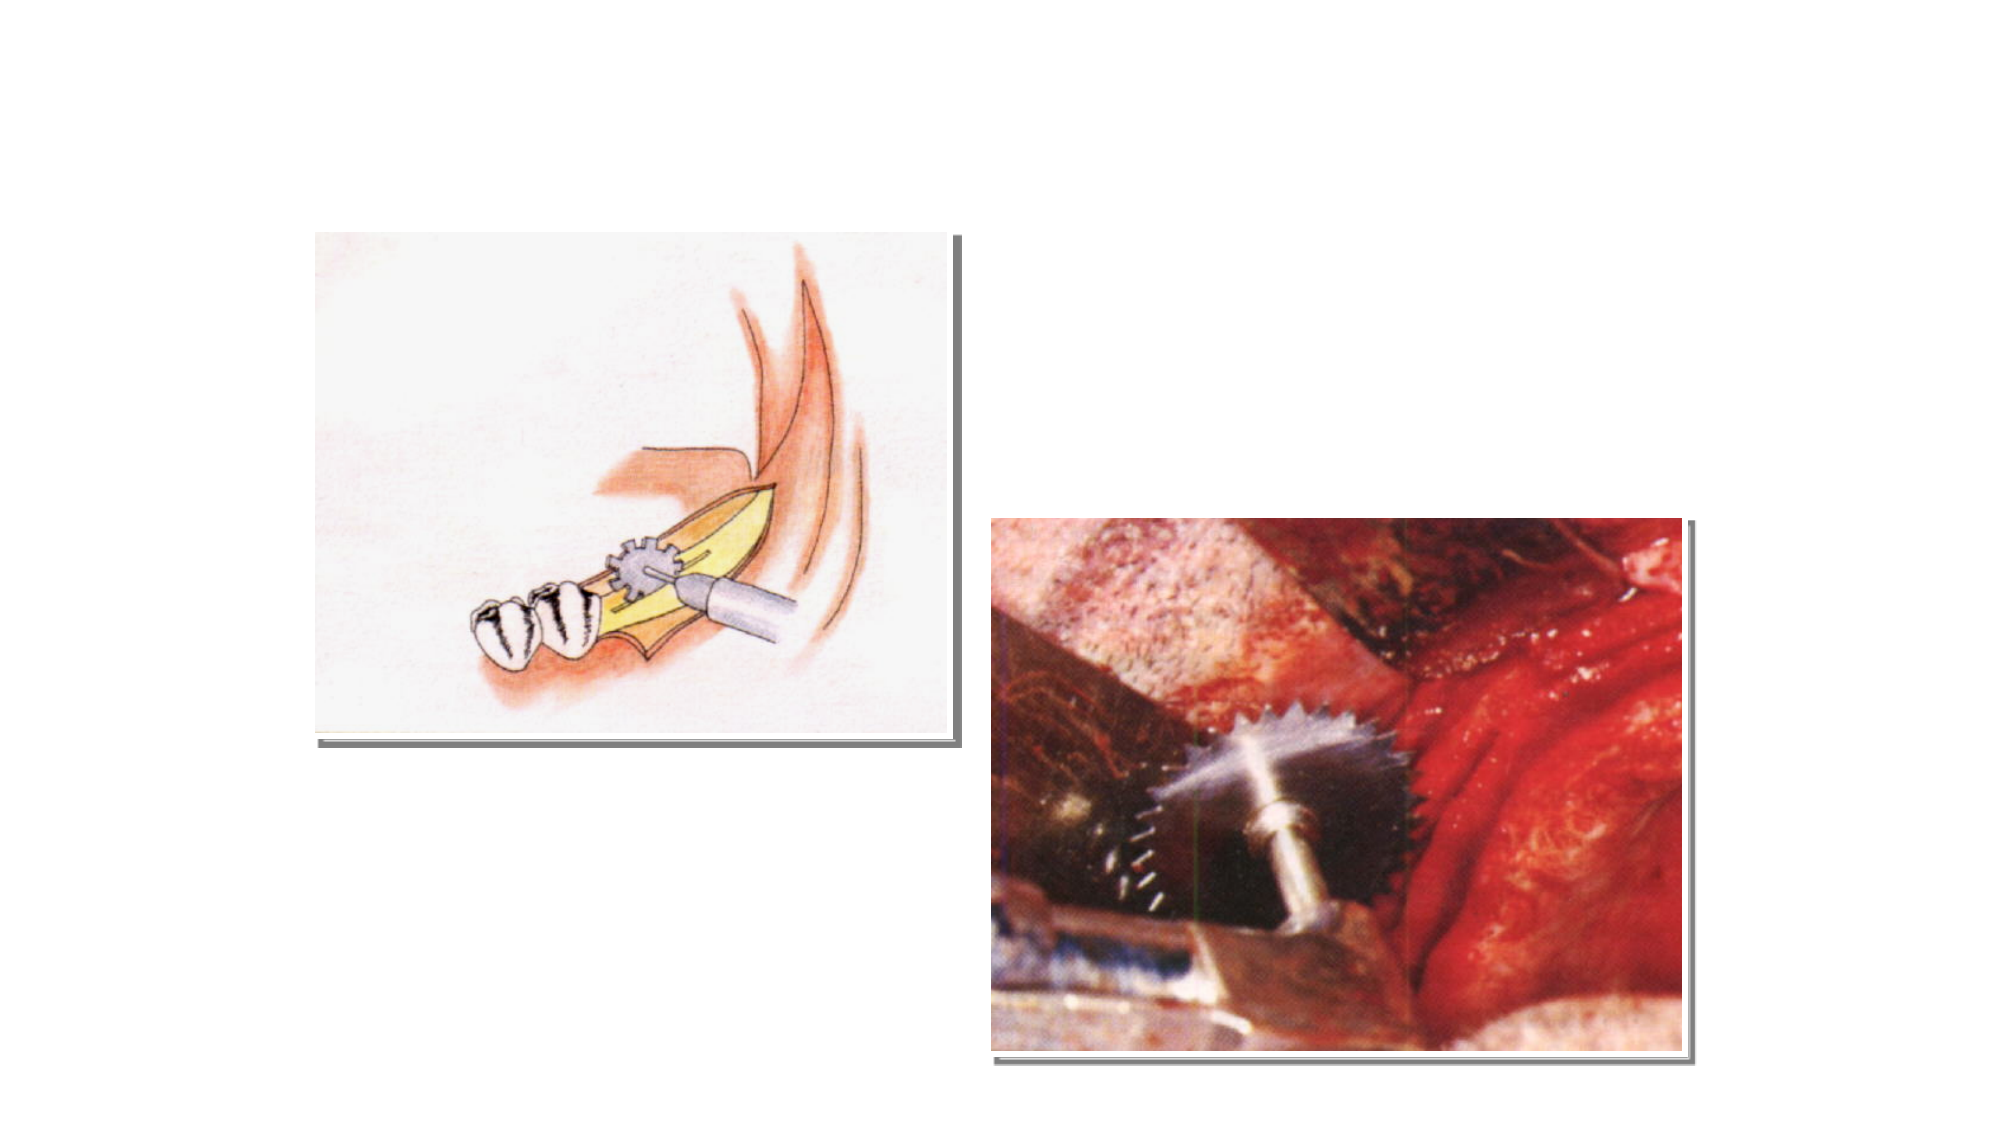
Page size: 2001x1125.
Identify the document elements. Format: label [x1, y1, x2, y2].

picture [991, 517, 1682, 1052]
picture [315, 232, 948, 733]
